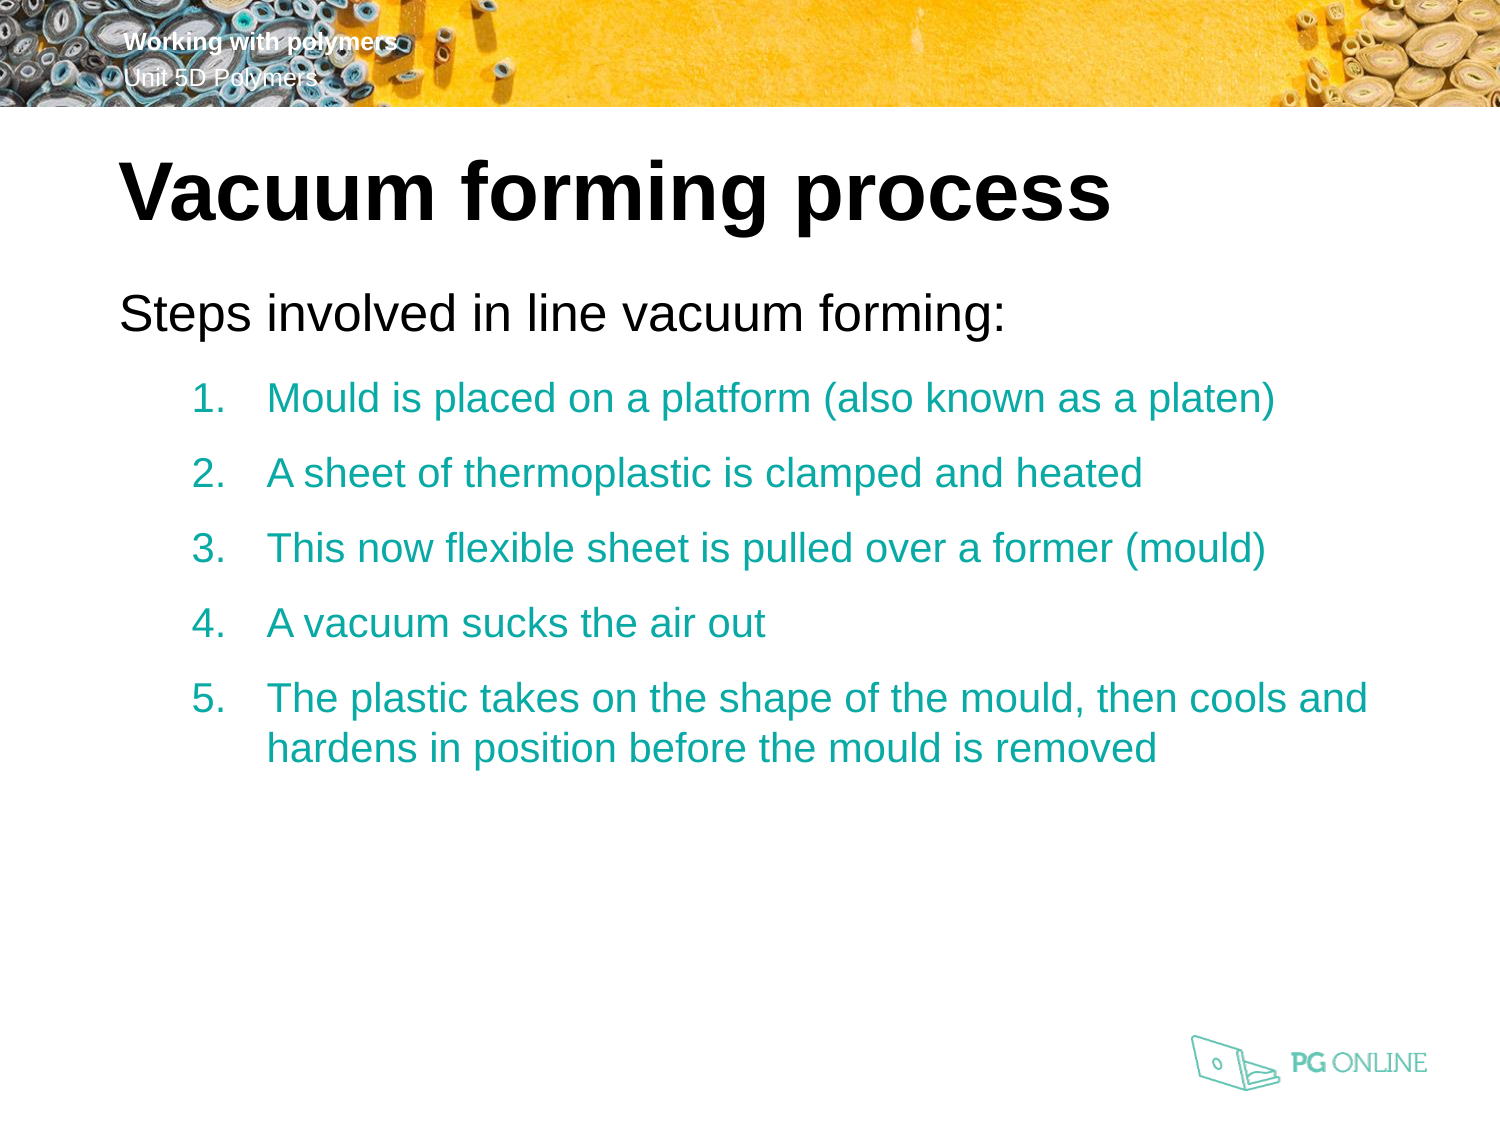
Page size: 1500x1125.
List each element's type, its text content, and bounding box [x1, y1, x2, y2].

picture [1191, 1035, 1427, 1091]
list Steps involved in line vacuum forming: Mould is placed on a platform (also known as a platen) A sheet of thermoplastic is clamped and heated This now flexible sheet is pulled over a former (mould) A vacuum sucks the air out The plastic takes on the shape of the mould, then cools and hardens in position before the mould is removed [118, 279, 1398, 847]
picture [0, 0, 1500, 107]
list Vacuum forming process [118, 148, 1401, 259]
